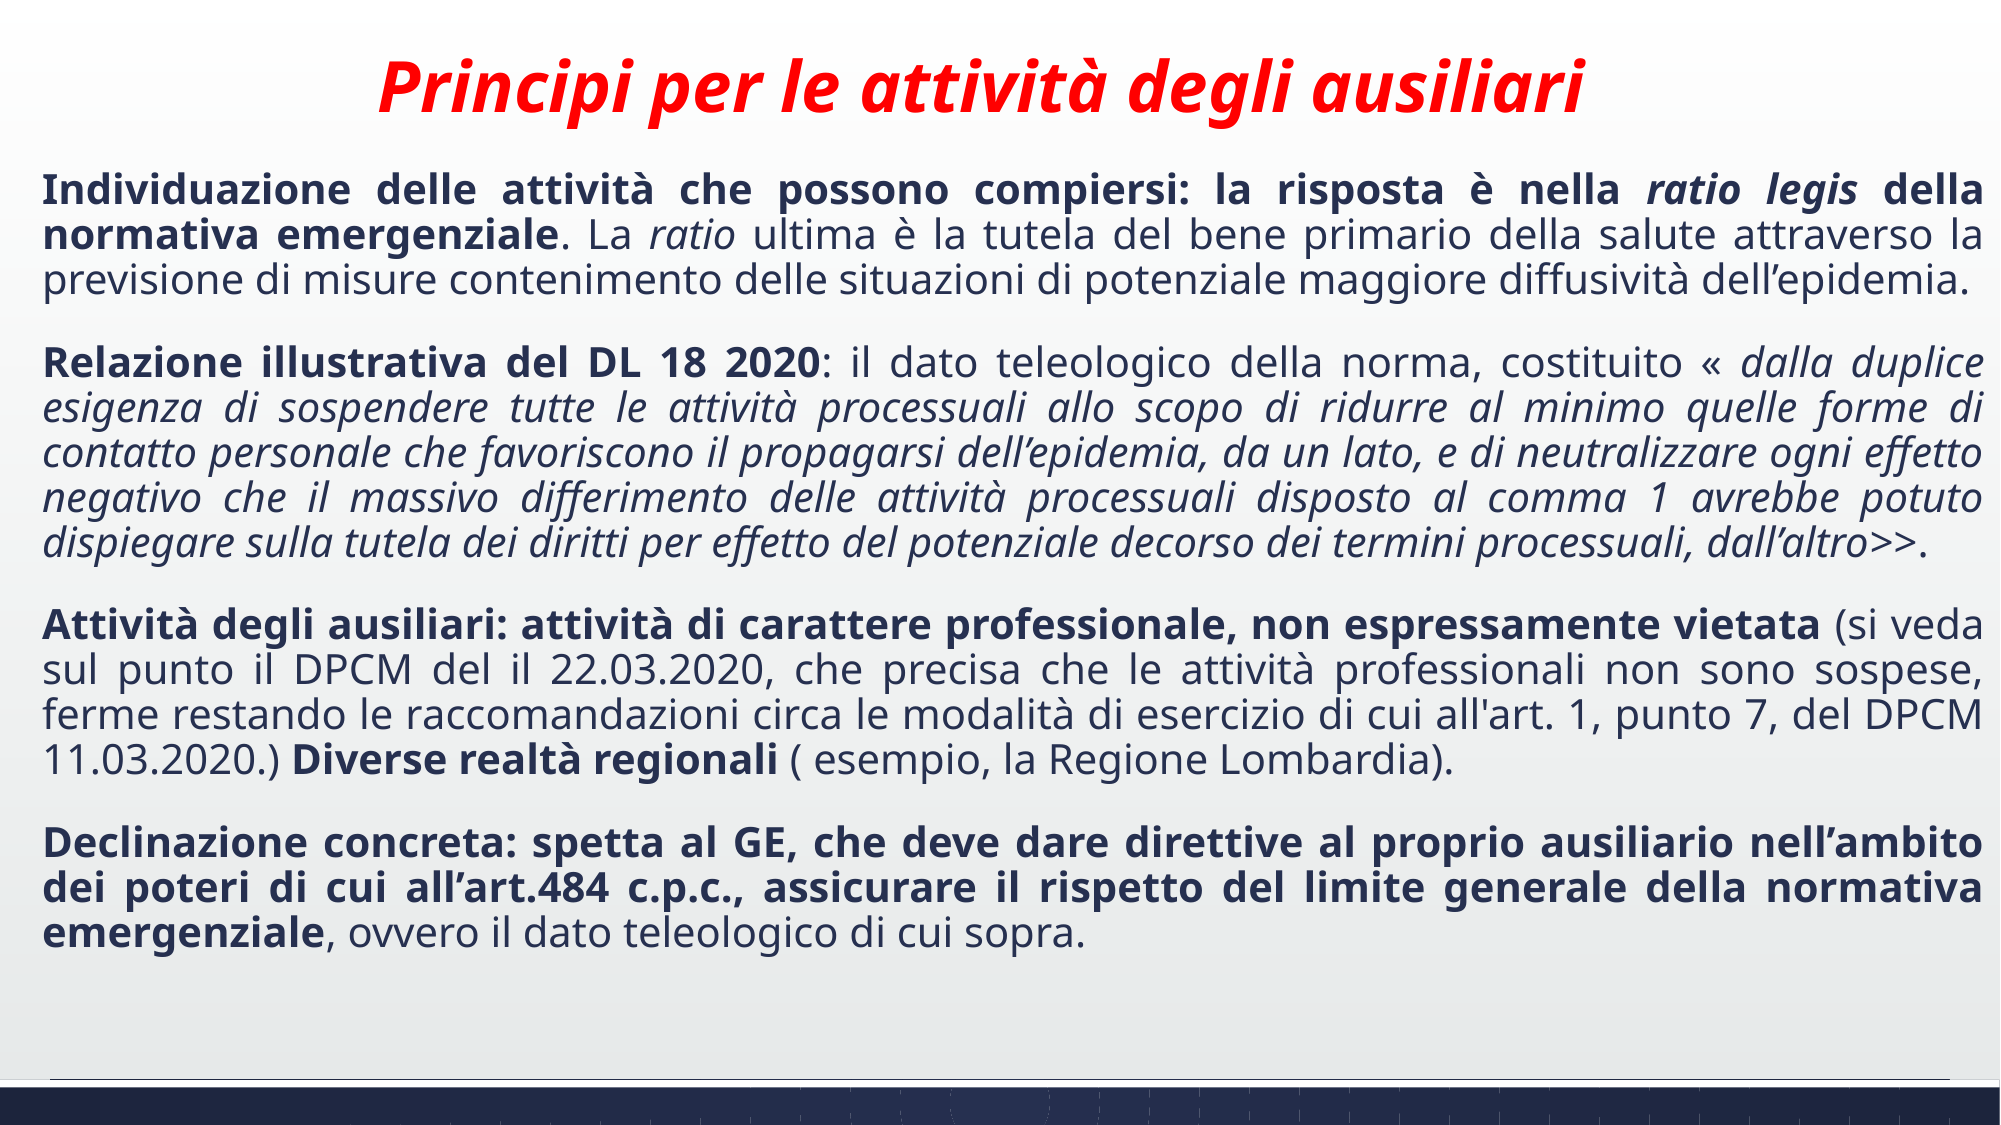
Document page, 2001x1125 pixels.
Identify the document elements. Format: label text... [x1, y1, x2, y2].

list Individuazione delle attività che possono compiersi: la risposta è nella ratio legis della normativa emergenziale. La ratio ultima è la tutela del bene primario della salute attraverso la previsione di misure contenimento delle situazioni di potenziale maggiore diffusività dell’epidemia. Relazione illustrativa del DL 18 2020: il dato teleologico della norma, costituito « dalla duplice esigenza di sospendere tutte le attività processuali allo scopo di ridurre al minimo quelle forme di contatto personale che favoriscono il propagarsi dell’epidemia, da un lato, e di neutralizzare ogni effetto negativo che il massivo differimento delle attività processuali disposto al comma 1 avrebbe potuto dispiegare sulla tutela dei diritti per effetto del potenziale decorso dei termini processuali, dall’altro>>. Attività degli ausiliari: attività di carattere professionale, non espressamente vietata (si veda sul punto il DPCM del il 22.03.2020, che precisa che le attività professionali non sono sospese, ferme restando le raccomandazioni circa le modalità di esercizio di cui all'art. 1, punto 7, del DPCM 11.03.2020.) Diverse realtà regionali ( esempio, la Regione Lombardia). Declinazione concreta: spetta al GE, che deve dare direttive al proprio ausiliario nell’ambito dei poteri di cui all’art.484 c.p.c., assicurare il rispetto del limite generale della normativa emergenziale, ovvero il dato teleologico di cui sopra. [19, 160, 2000, 1083]
title Principi per le attività degli ausiliari [19, 19, 1981, 160]
